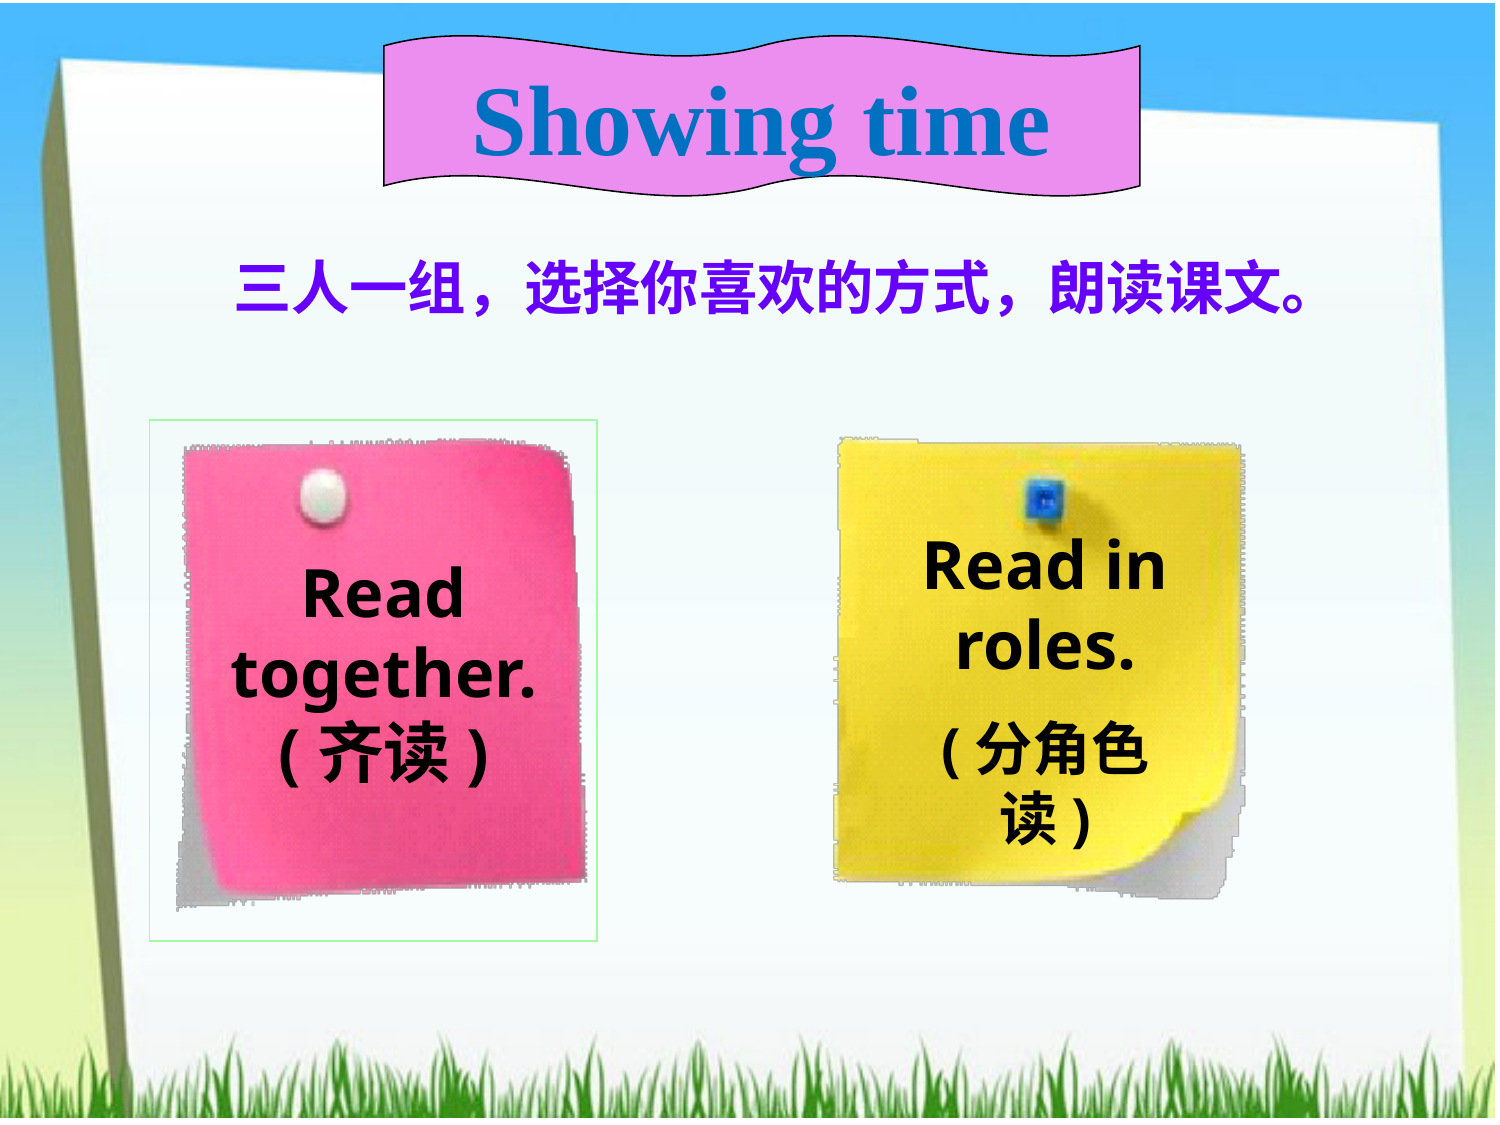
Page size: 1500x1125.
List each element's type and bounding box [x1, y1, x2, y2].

text_box [830, 432, 1257, 906]
picture [0, 3, 1495, 1118]
